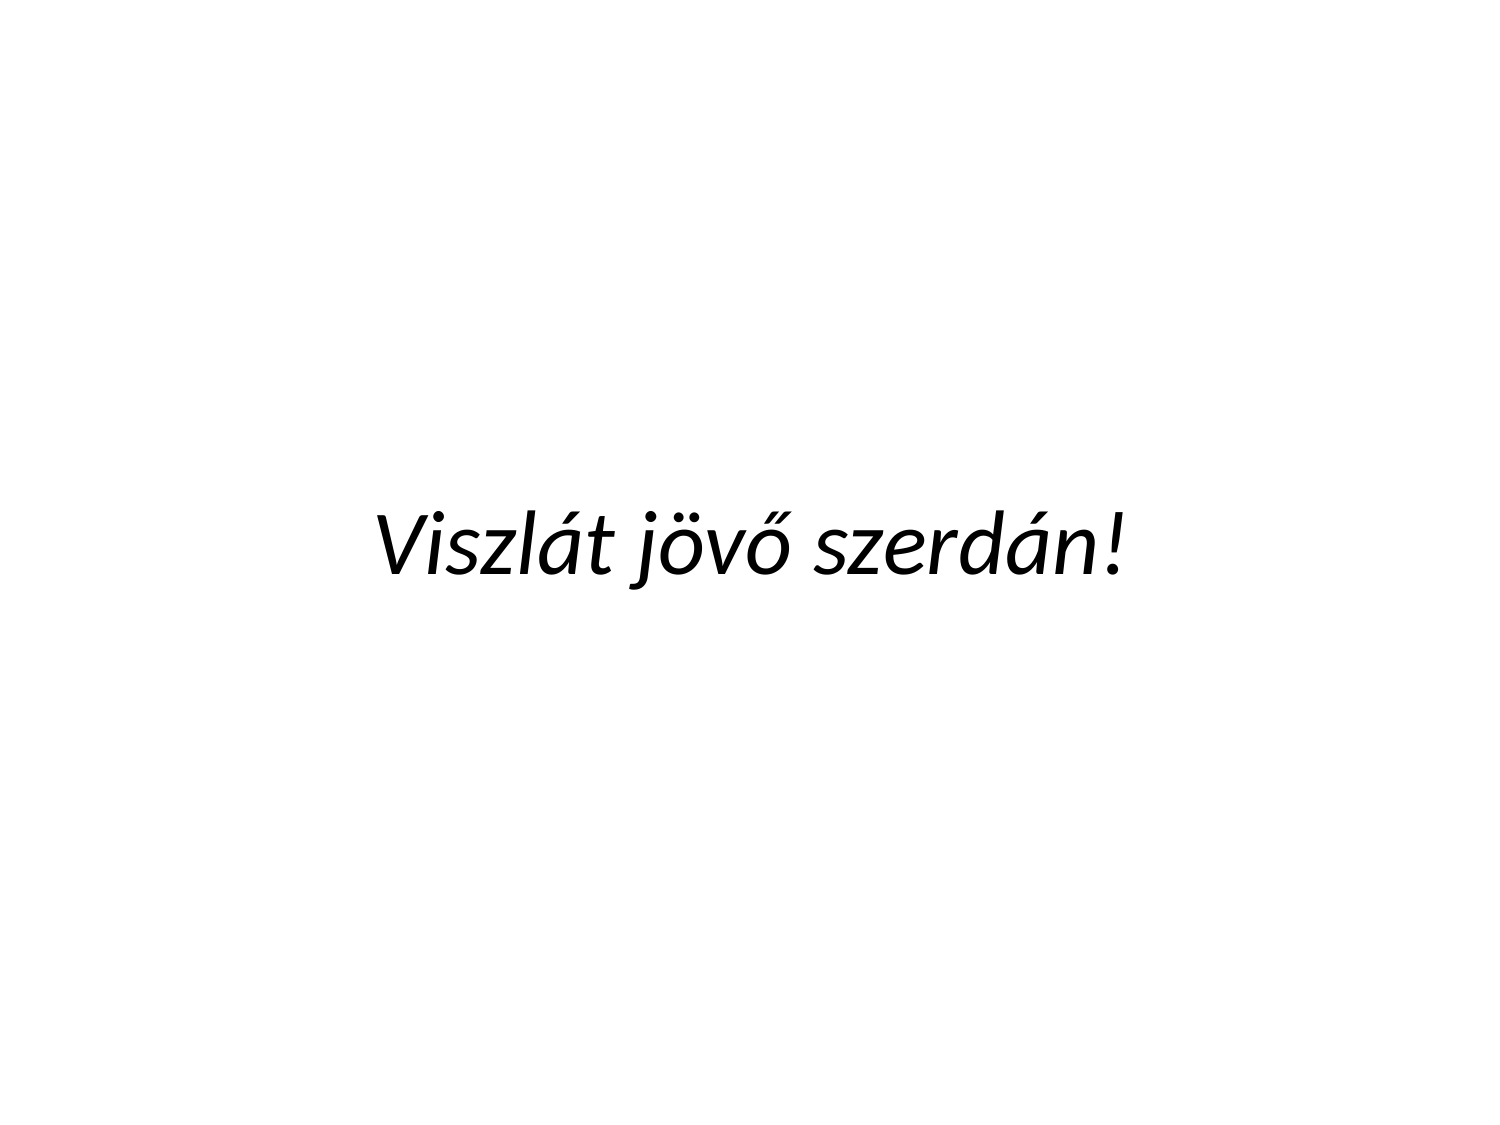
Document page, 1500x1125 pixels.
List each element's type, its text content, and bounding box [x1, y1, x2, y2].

title Viszlát jövő szerdán! [76, 444, 1427, 632]
